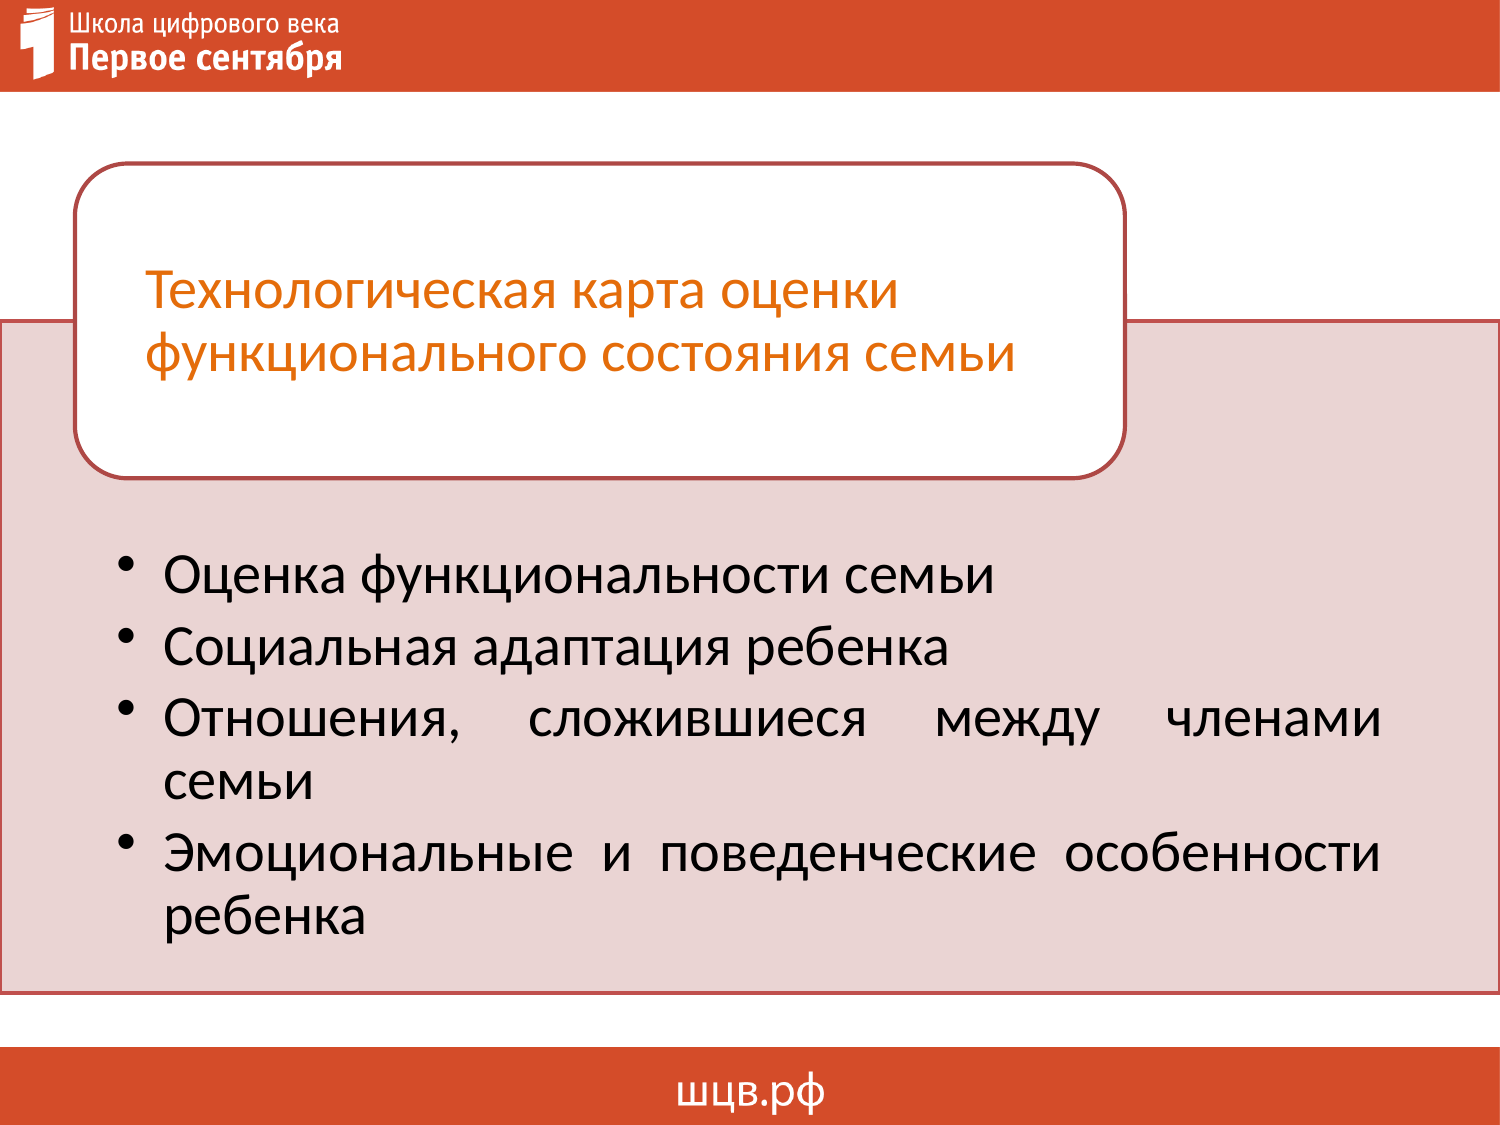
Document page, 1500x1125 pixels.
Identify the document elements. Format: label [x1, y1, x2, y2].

picture [0, 0, 1500, 92]
picture [0, 1047, 1500, 1125]
list [0, 113, 1500, 1043]
